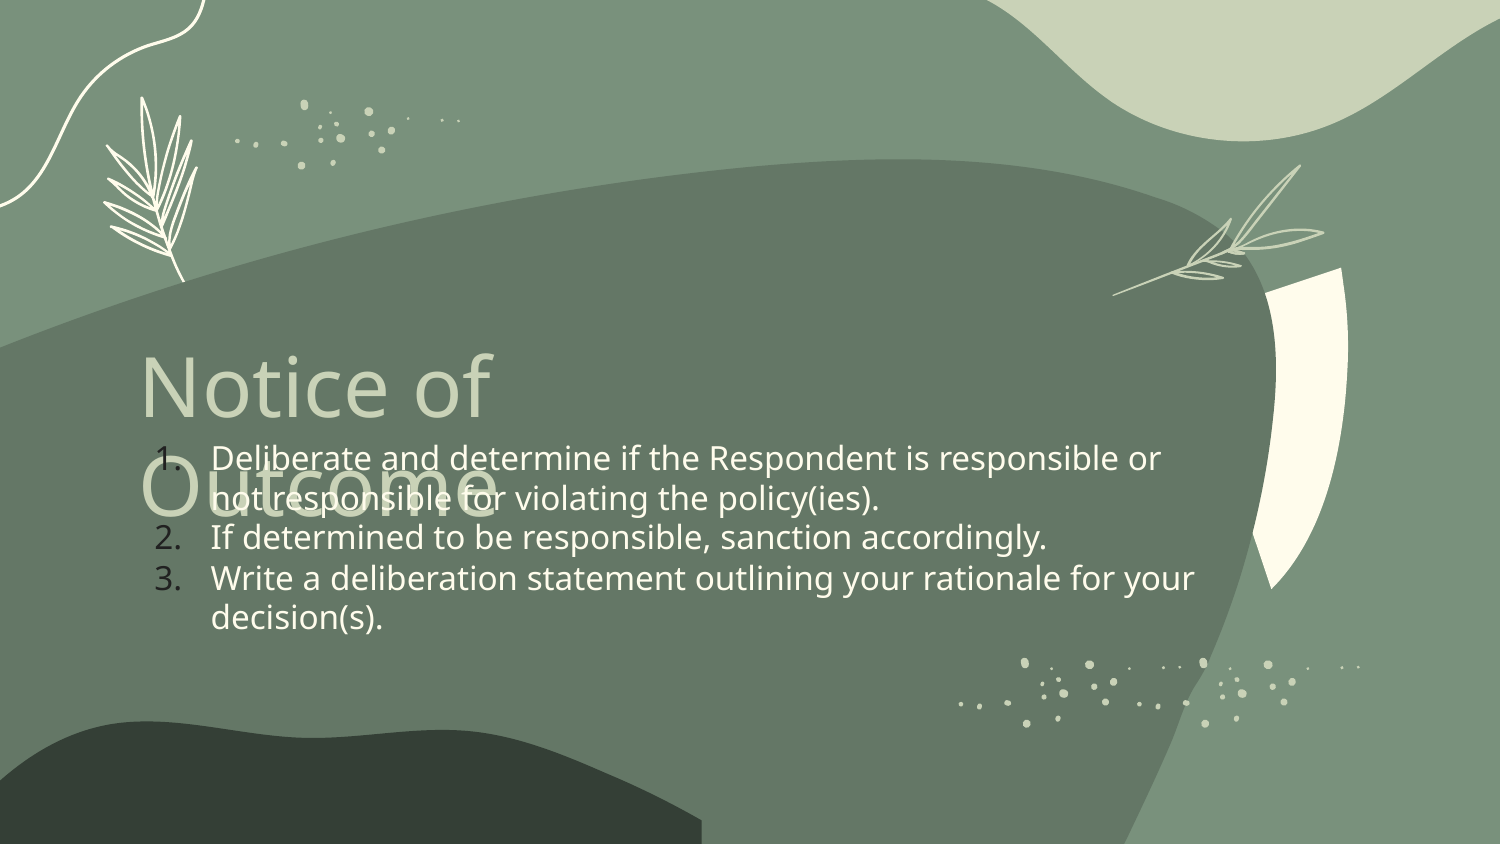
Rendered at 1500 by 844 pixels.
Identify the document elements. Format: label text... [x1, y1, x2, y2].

subtitle Deliberate and determine if the Respondent is responsible or not responsible for violating the policy(ies). If determined to be responsible, sanction accordingly. Write a deliberation statement outlining your rationale for your decision(s). [64, 421, 1236, 717]
title Notice of Outcome [123, 318, 846, 421]
